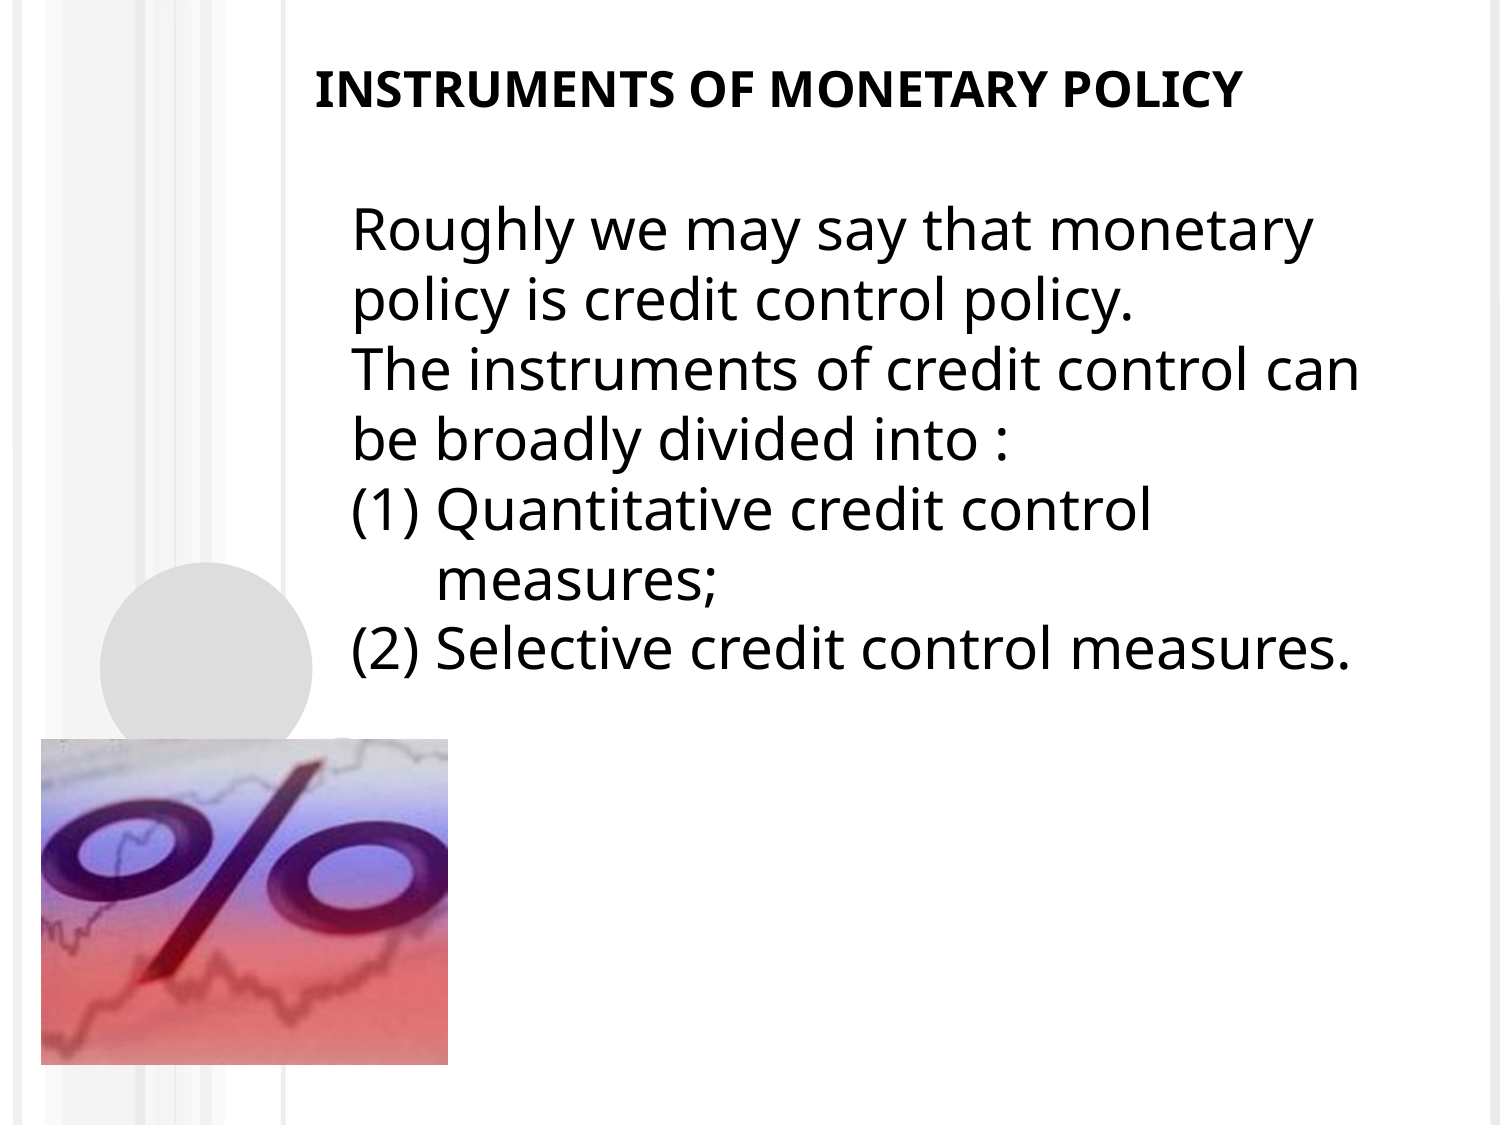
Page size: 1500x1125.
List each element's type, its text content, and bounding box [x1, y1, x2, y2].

text_box Roughly we may say that monetary policy is credit control policy. The instruments of credit control can be broadly divided into : Quantitative credit control measures; Selective credit control measures. [336, 184, 1447, 690]
title Instruments of Monetary Policy [301, 42, 1314, 126]
picture [40, 739, 448, 1066]
